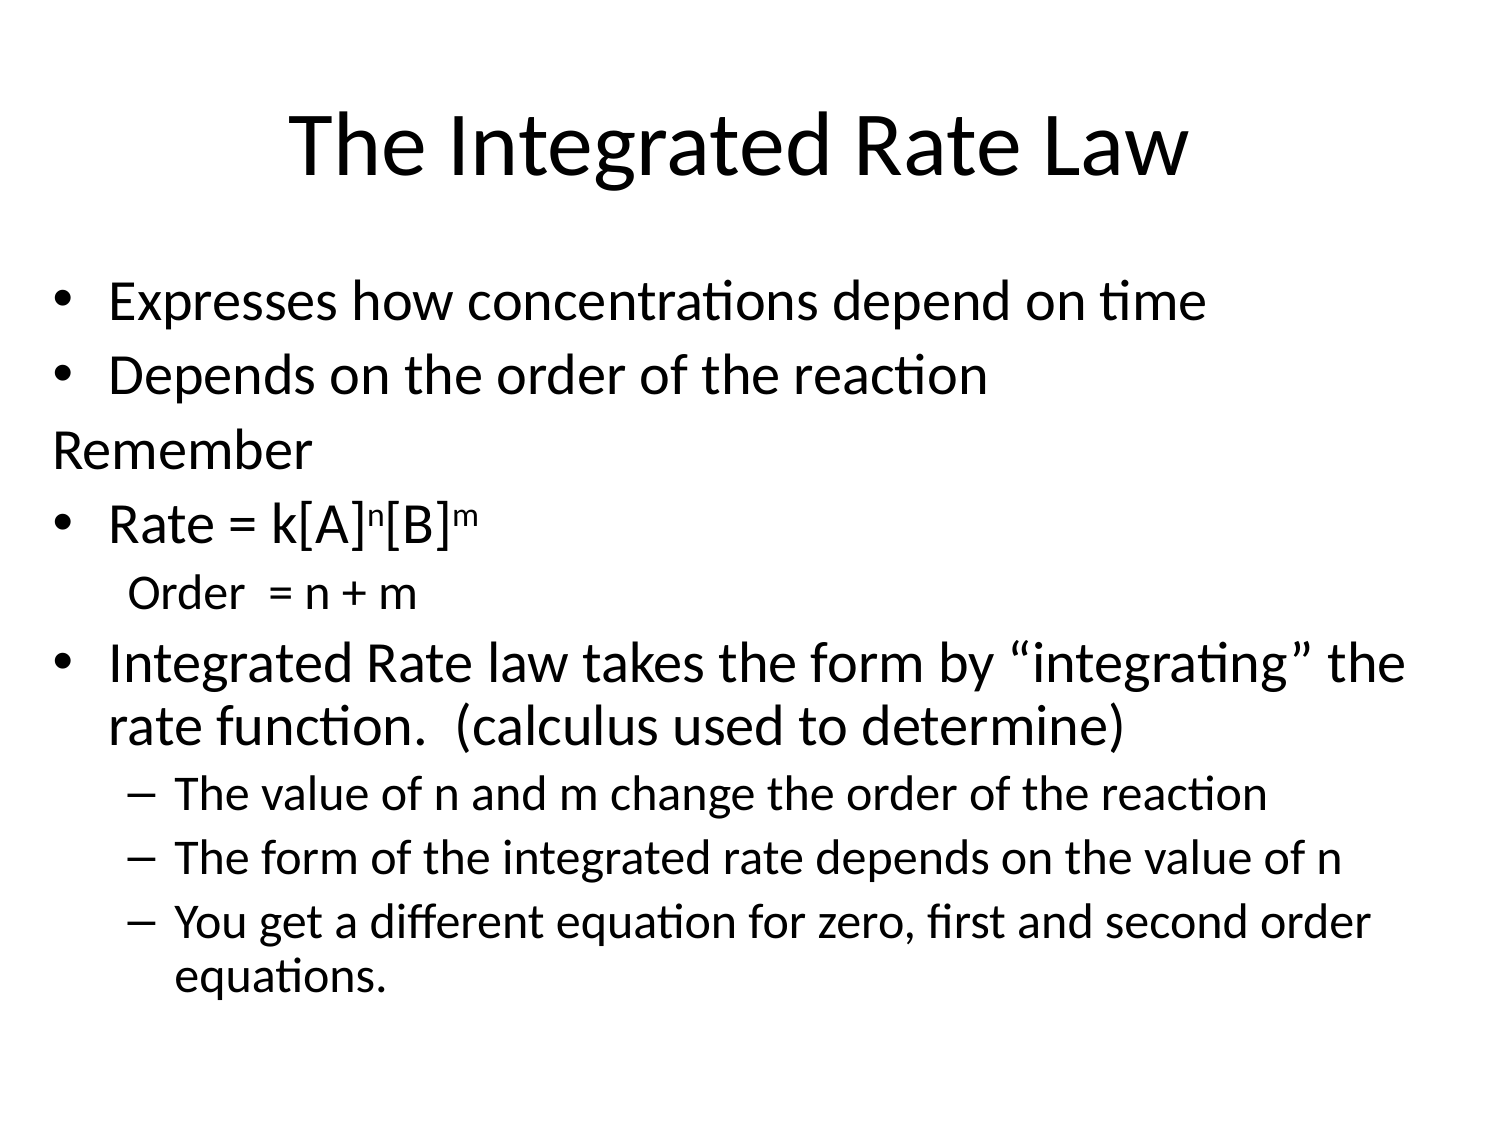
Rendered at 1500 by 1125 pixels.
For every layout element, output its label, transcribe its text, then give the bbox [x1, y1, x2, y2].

title The Integrated Rate Law [75, 45, 1425, 233]
list Expresses how concentrations depend on time Depends on the order of the reaction Remember Rate = k[A]n[B]m Order = n + m Integrated Rate law takes the form by “integrating” the rate function. (calculus used to determine) The value of n and m change the order of the reaction The form of the integrated rate depends on the value of n You get a different equation for zero, first and second order equations. [37, 262, 1475, 1088]
